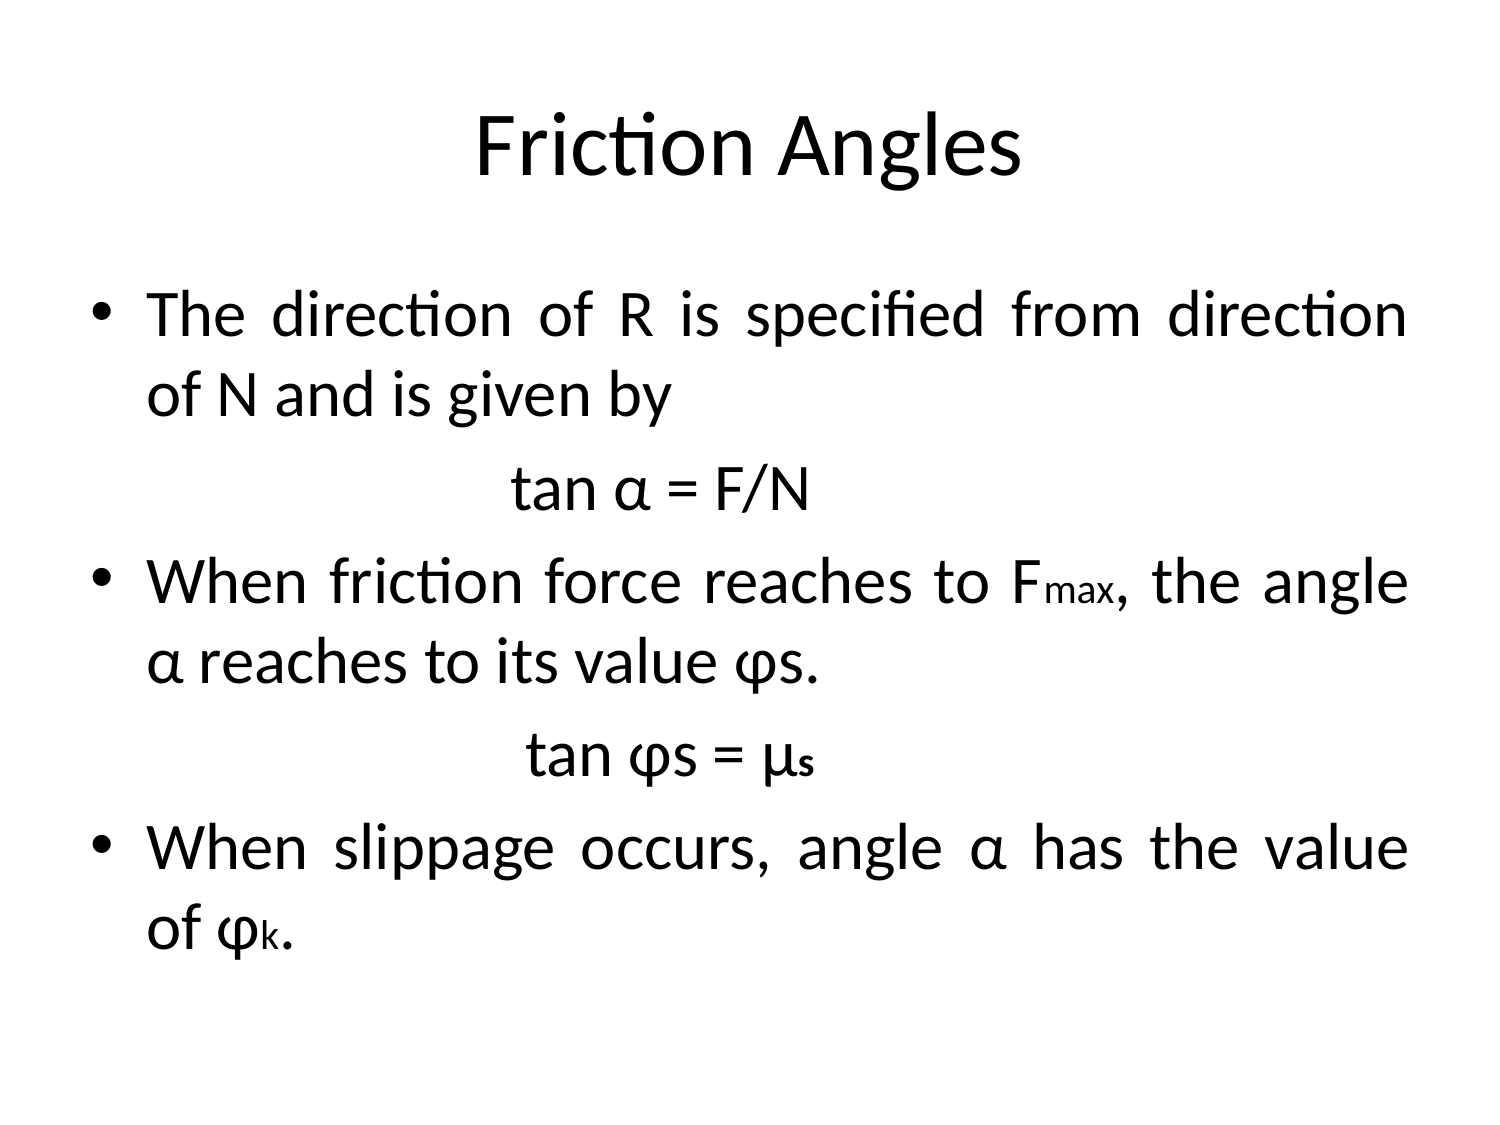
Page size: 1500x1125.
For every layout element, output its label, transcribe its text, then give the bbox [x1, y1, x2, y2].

list The direction of R is specified from direction of N and is given by tan α = F/N When friction force reaches to Fmax, the angle α reaches to its value φs. tan φs = µs When slippage occurs, angle α has the value of φk. [75, 262, 1425, 1005]
title Friction Angles [75, 45, 1425, 233]
